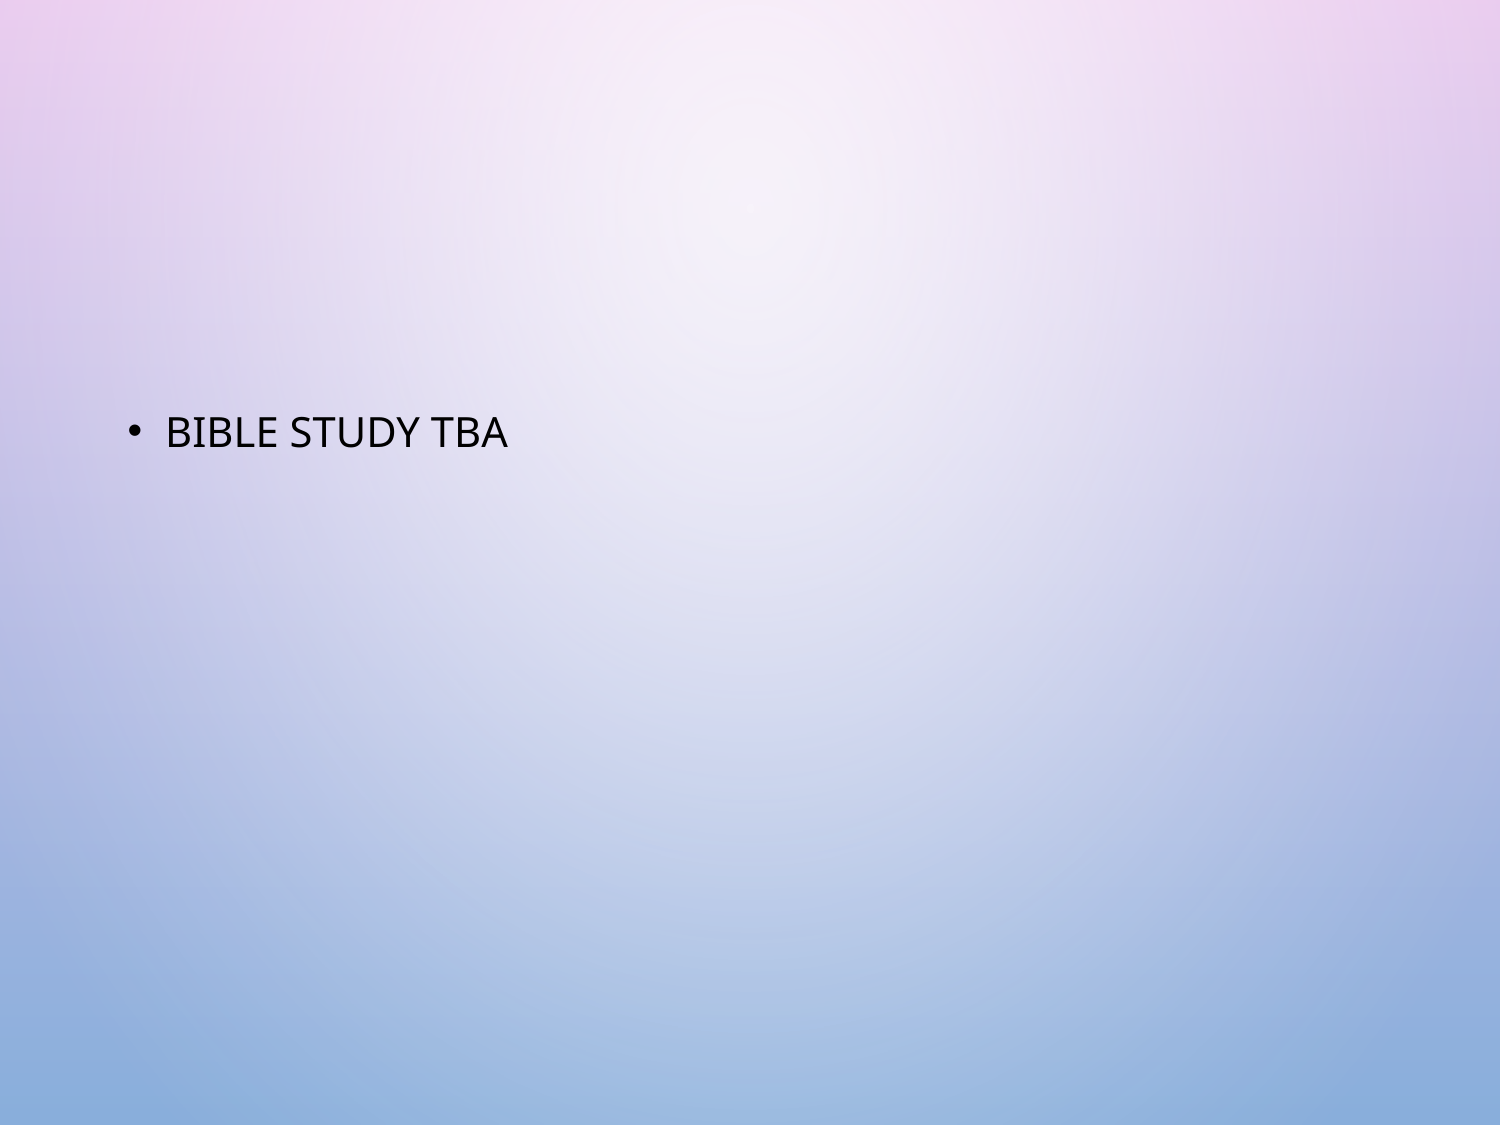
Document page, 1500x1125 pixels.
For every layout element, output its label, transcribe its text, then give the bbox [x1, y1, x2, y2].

title Thoughts & Intents of the Heart pt. 2 [0, 0, 1500, 615]
list Bible Study TBA [112, 388, 1388, 950]
